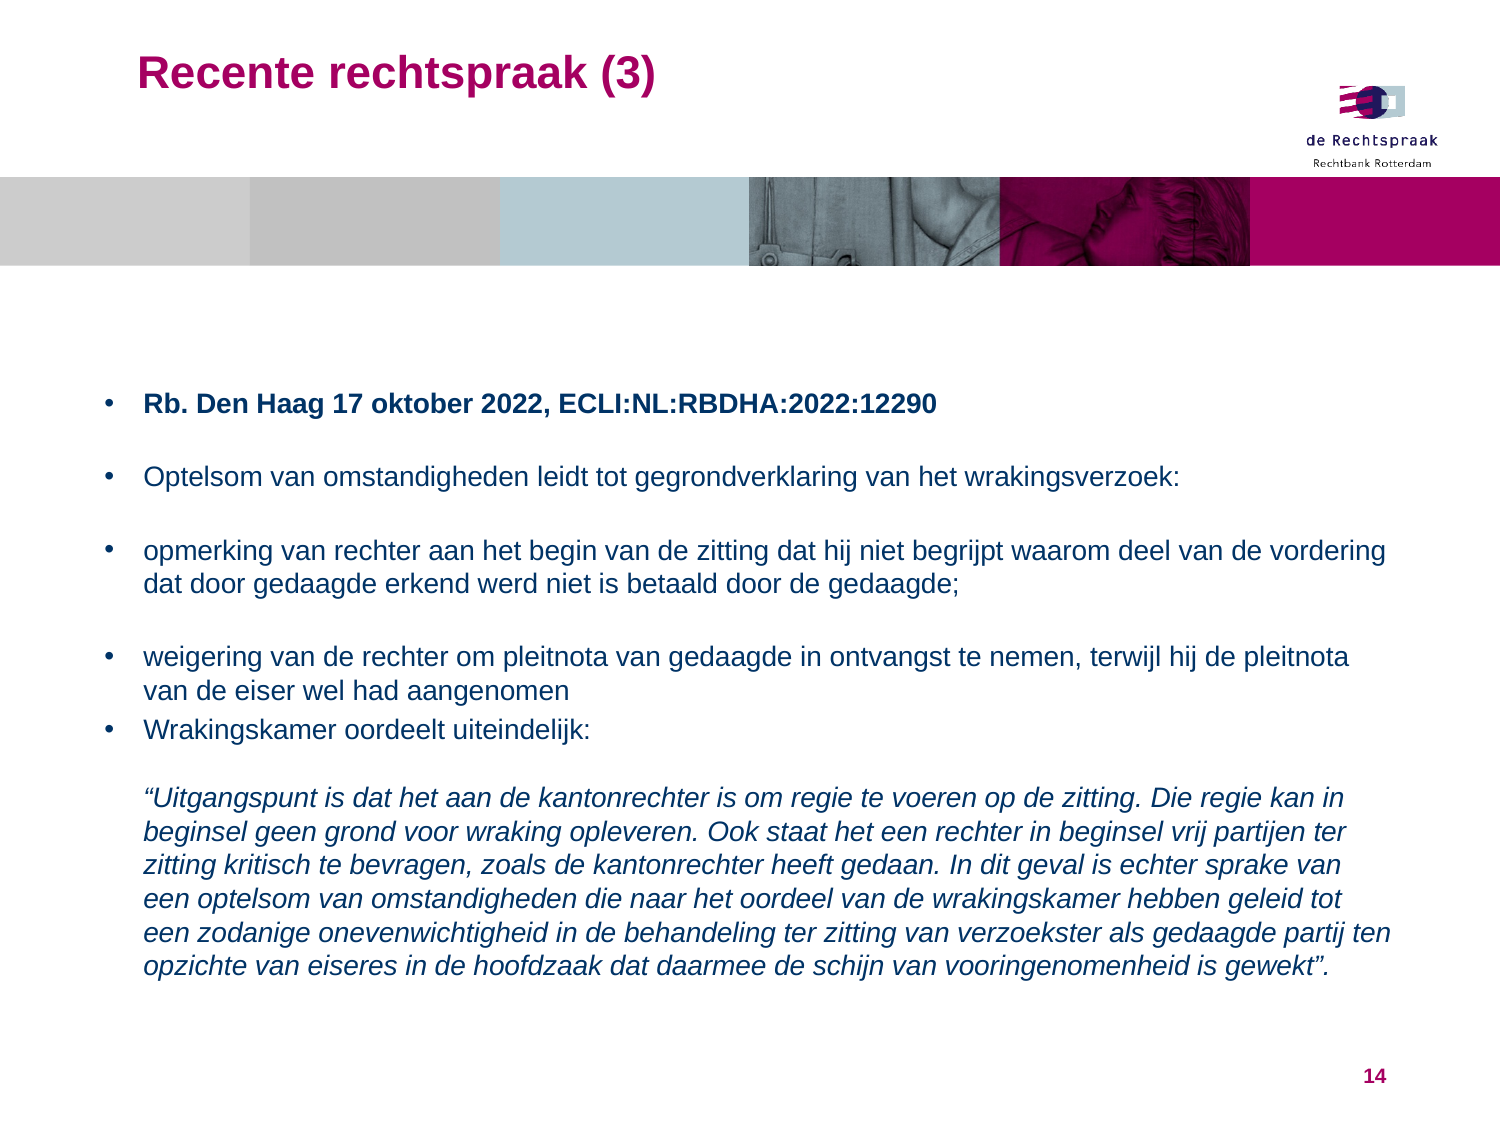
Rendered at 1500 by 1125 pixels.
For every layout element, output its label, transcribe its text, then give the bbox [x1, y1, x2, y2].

list Rb. Den Haag 17 oktober 2022, ECLI:NL:RBDHA:2022:12290 Optelsom van omstandigheden leidt tot gegrondverklaring van het wrakingsverzoek: opmerking van rechter aan het begin van de zitting dat hij niet begrijpt waarom deel van de vordering dat door gedaagde erkend werd niet is betaald door de gedaagde; weigering van de rechter om pleitnota van gedaagde in ontvangst te nemen, terwijl hij de pleitnota van de eiser wel had aangenomen Wrakingskamer oordeelt uiteindelijk: “Uitgangspunt is dat het aan de kantonrechter is om regie te voeren op de zitting. Die regie kan in beginsel geen grond voor wraking opleveren. Ook staat het een rechter in beginsel vrij partijen ter zitting kritisch te bevragen, zoals de kantonrechter heeft gedaan. In dit geval is echter sprake van een optelsom van omstandigheden die naar het oordeel van de wrakingskamer hebben geleid tot een zodanige onevenwichtigheid in de behandeling ter zitting van verzoekster als gedaagde partij ten opzichte van eiseres in de hoofdzaak dat daarmee de schijn van vooringenomenheid is gewekt”. [104, 385, 1395, 1082]
title Recente rechtspraak (3) [137, 43, 1060, 174]
picture [1290, 69, 1454, 167]
slide_number 14 [1345, 1062, 1405, 1091]
picture [749, 177, 1250, 266]
